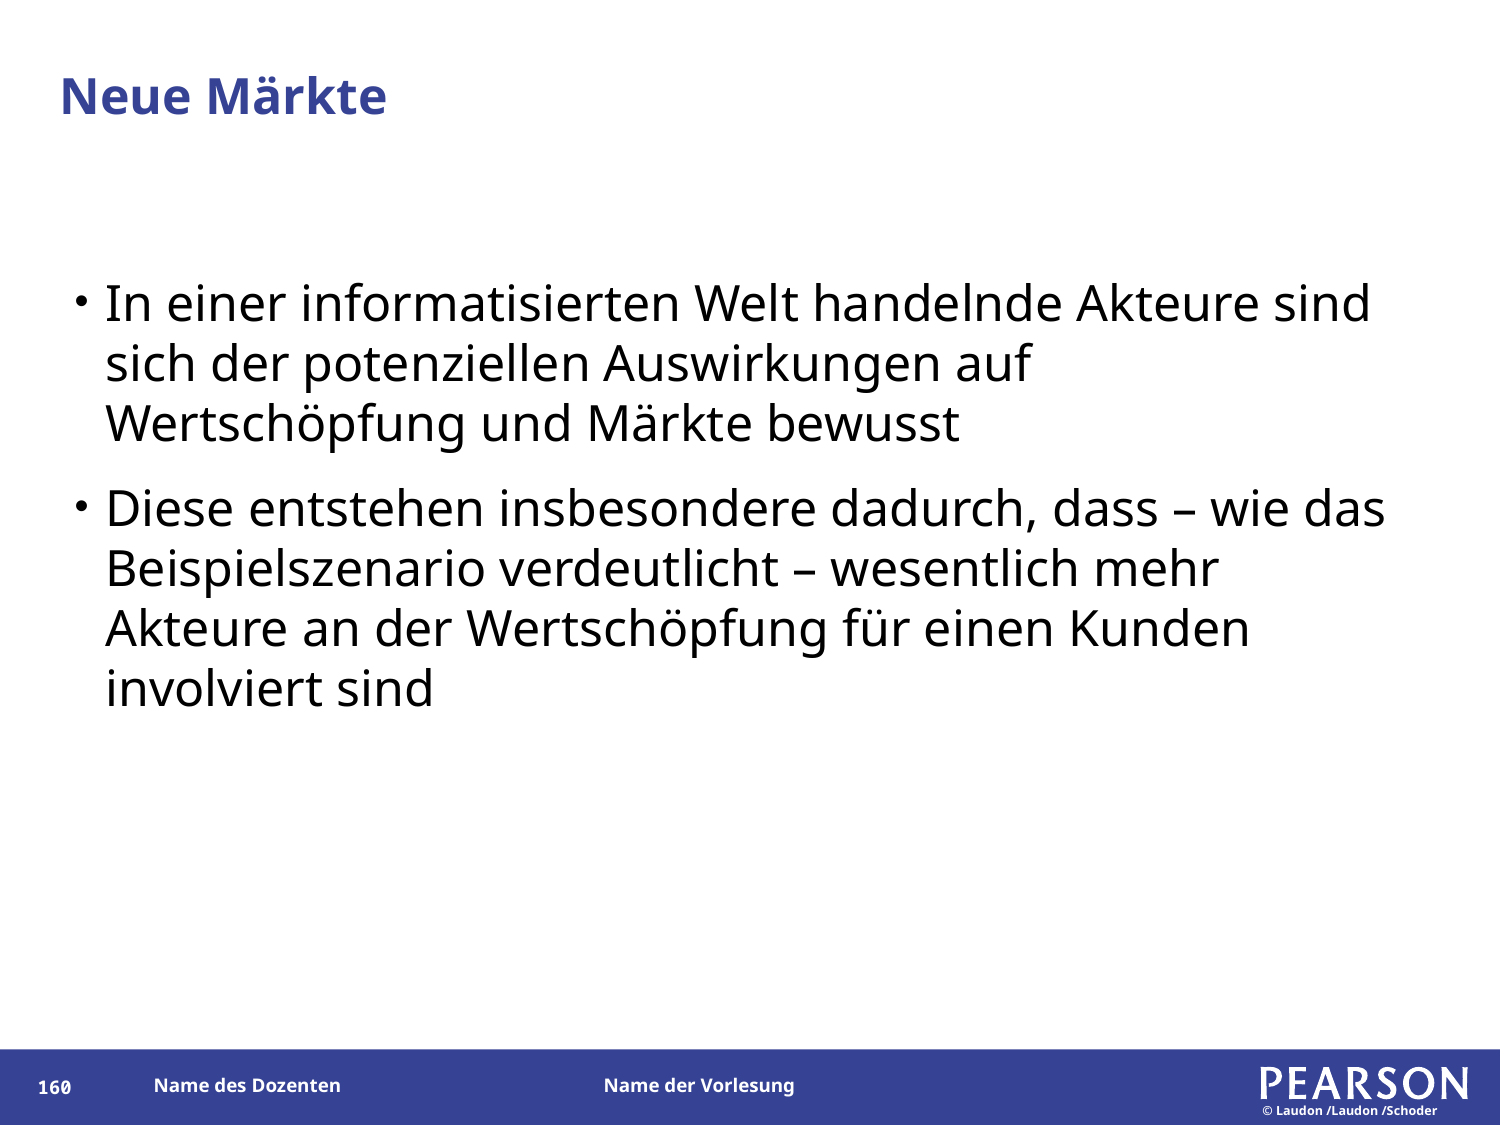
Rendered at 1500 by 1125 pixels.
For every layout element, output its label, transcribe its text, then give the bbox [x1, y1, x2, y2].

slide_number 160 [22, 1067, 136, 1098]
title Neue Märkte [59, 64, 1410, 213]
list In einer informatisierten Welt handelnde Akteure sind sich der potenziellen Auswirkungen auf Wertschöpfung und Märkte bewusst Diese entstehen insbesondere dadurch, dass – wie das Beispielszenario verdeutlicht – wesentlich mehr Akteure an der Wertschöpfung für einen Kunden involviert sind [59, 263, 1410, 1017]
